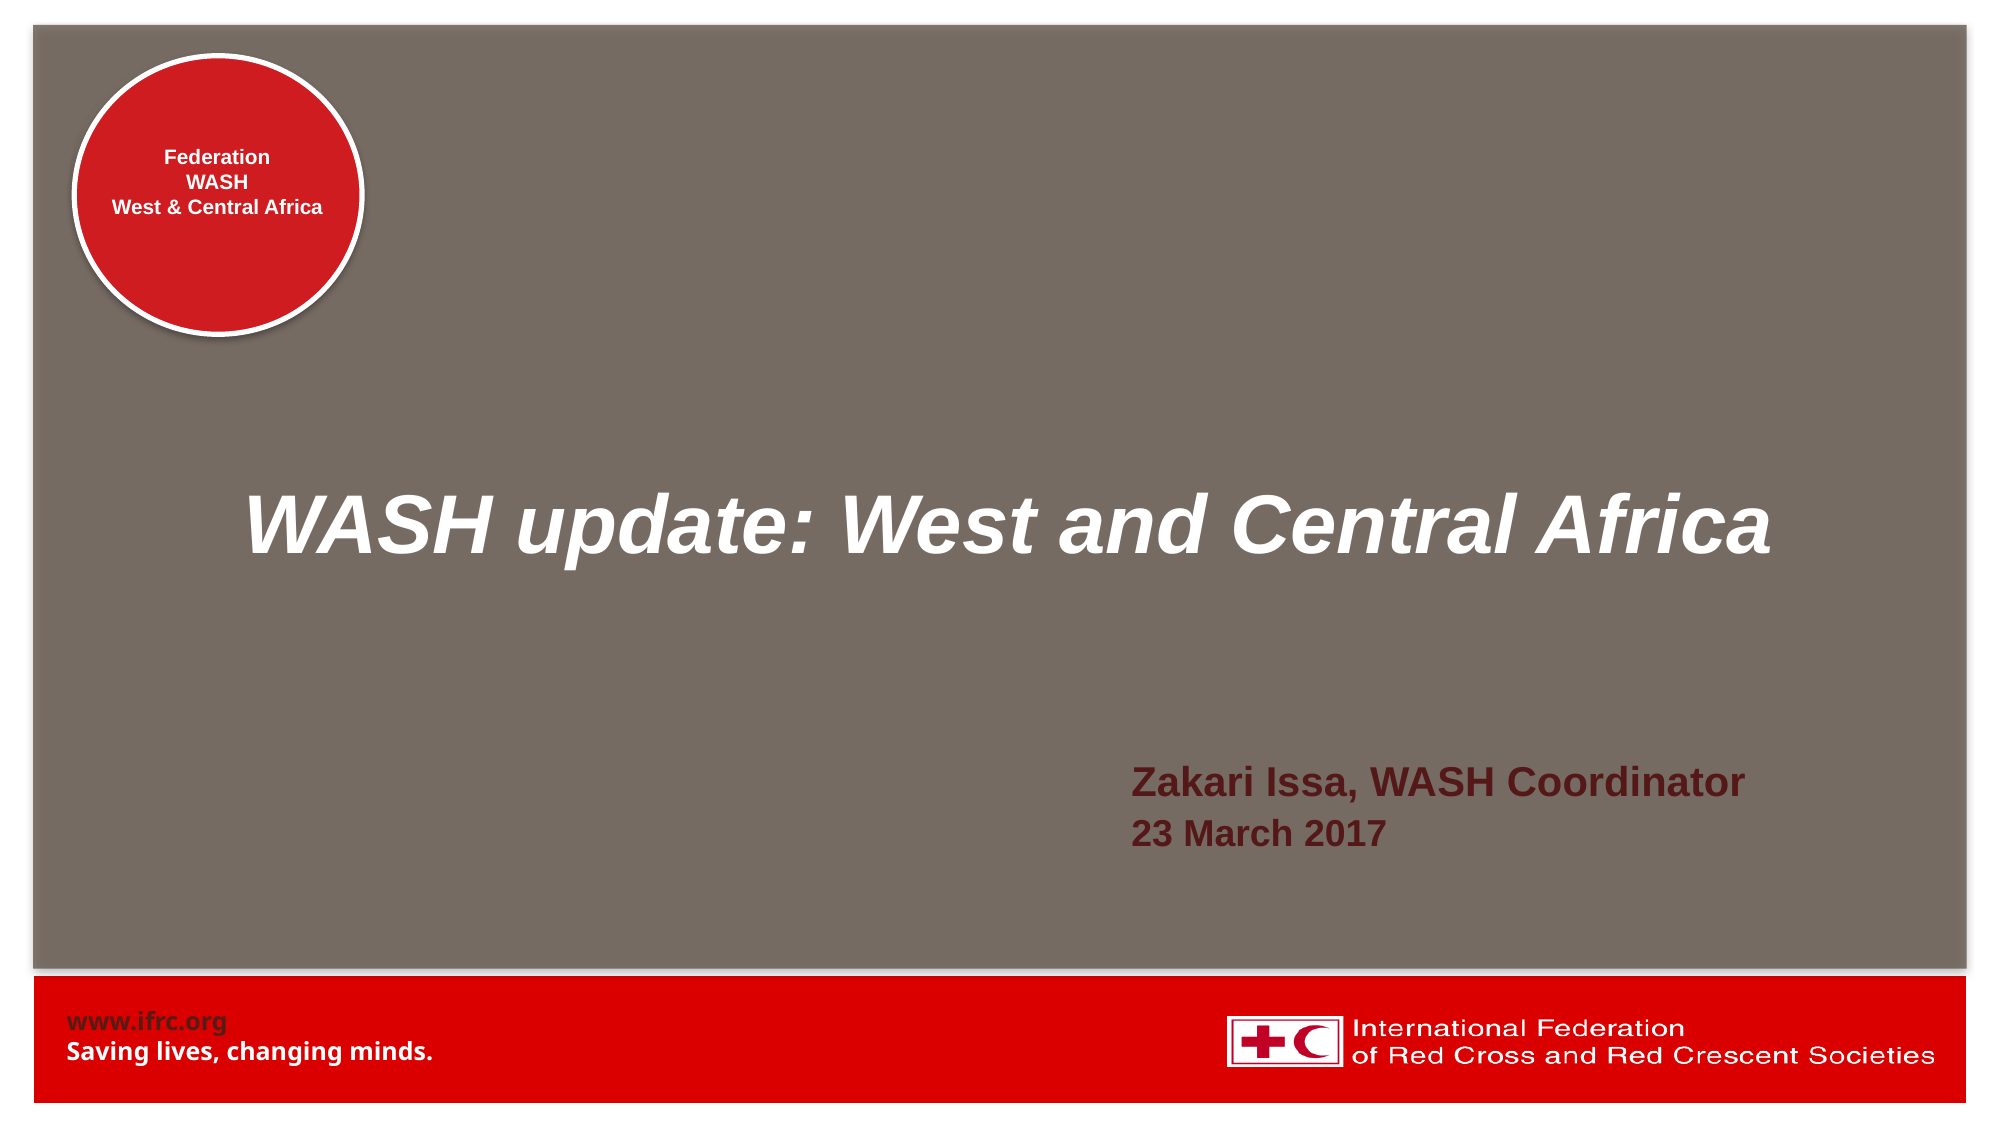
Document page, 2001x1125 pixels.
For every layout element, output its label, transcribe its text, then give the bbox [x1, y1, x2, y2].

title WASH update: West and Central Africa [216, 462, 1800, 569]
subtitle Zakari Issa, WASH Coordinator 23 March 2017 [216, 637, 1800, 925]
picture [1227, 1016, 1934, 1067]
